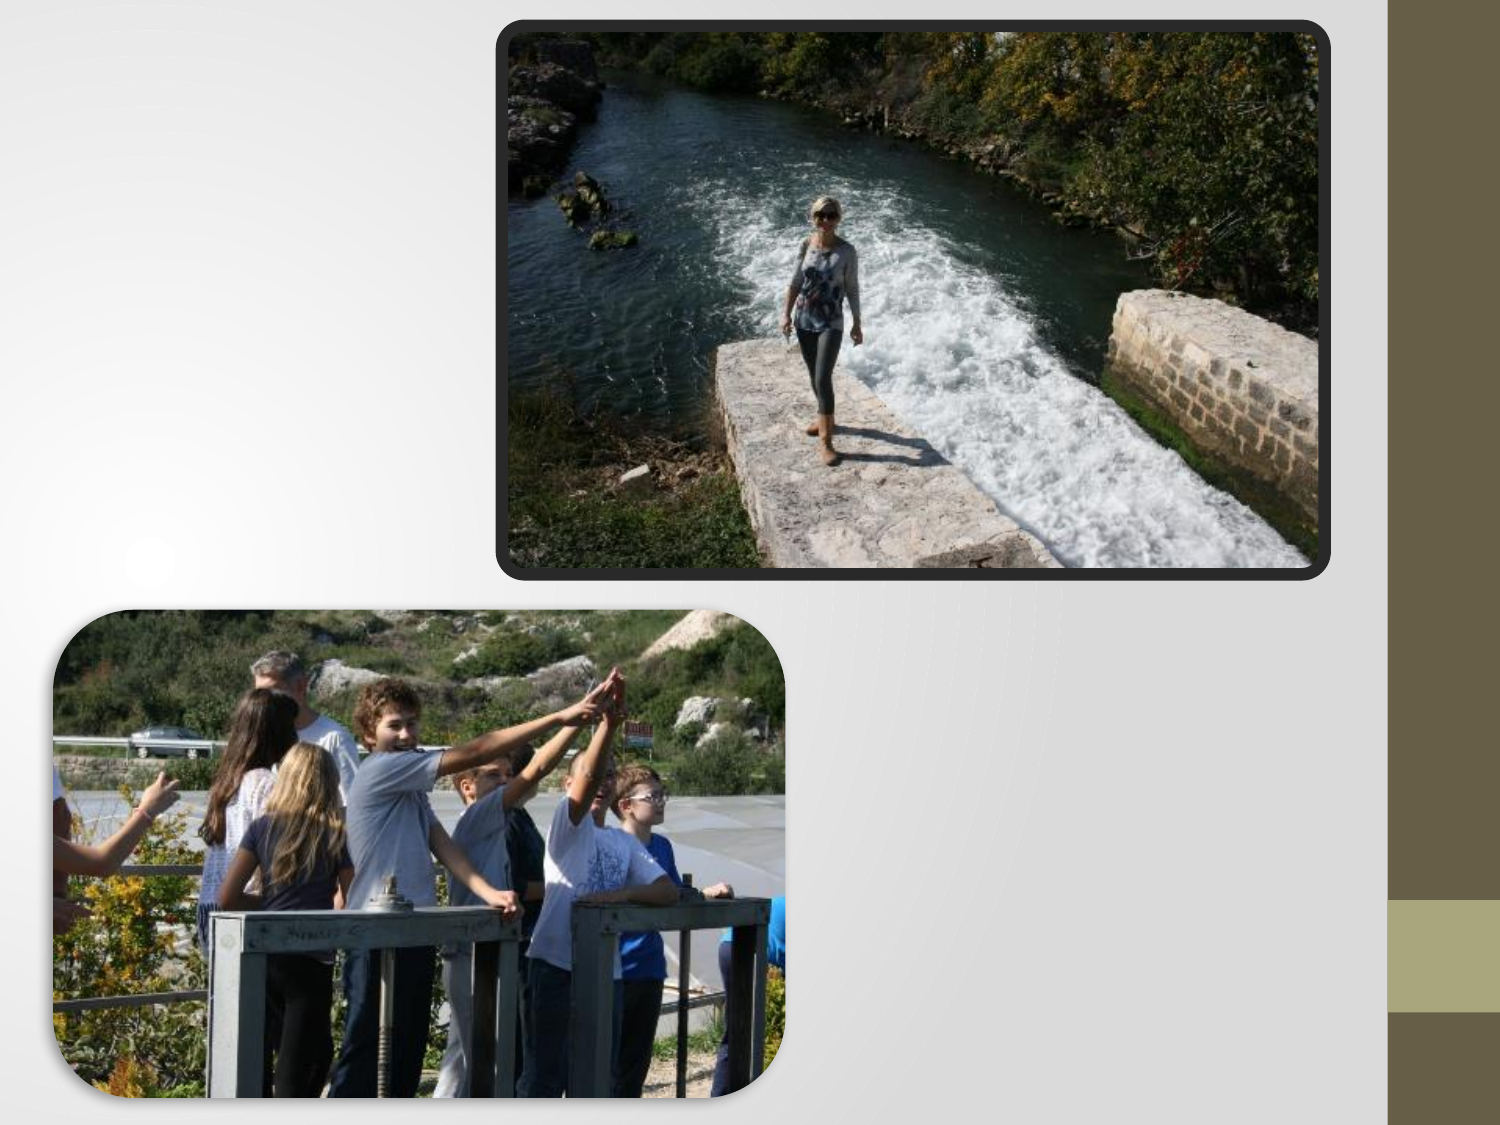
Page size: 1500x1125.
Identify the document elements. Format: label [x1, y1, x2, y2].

picture [52, 609, 786, 1099]
picture [501, 25, 1326, 575]
